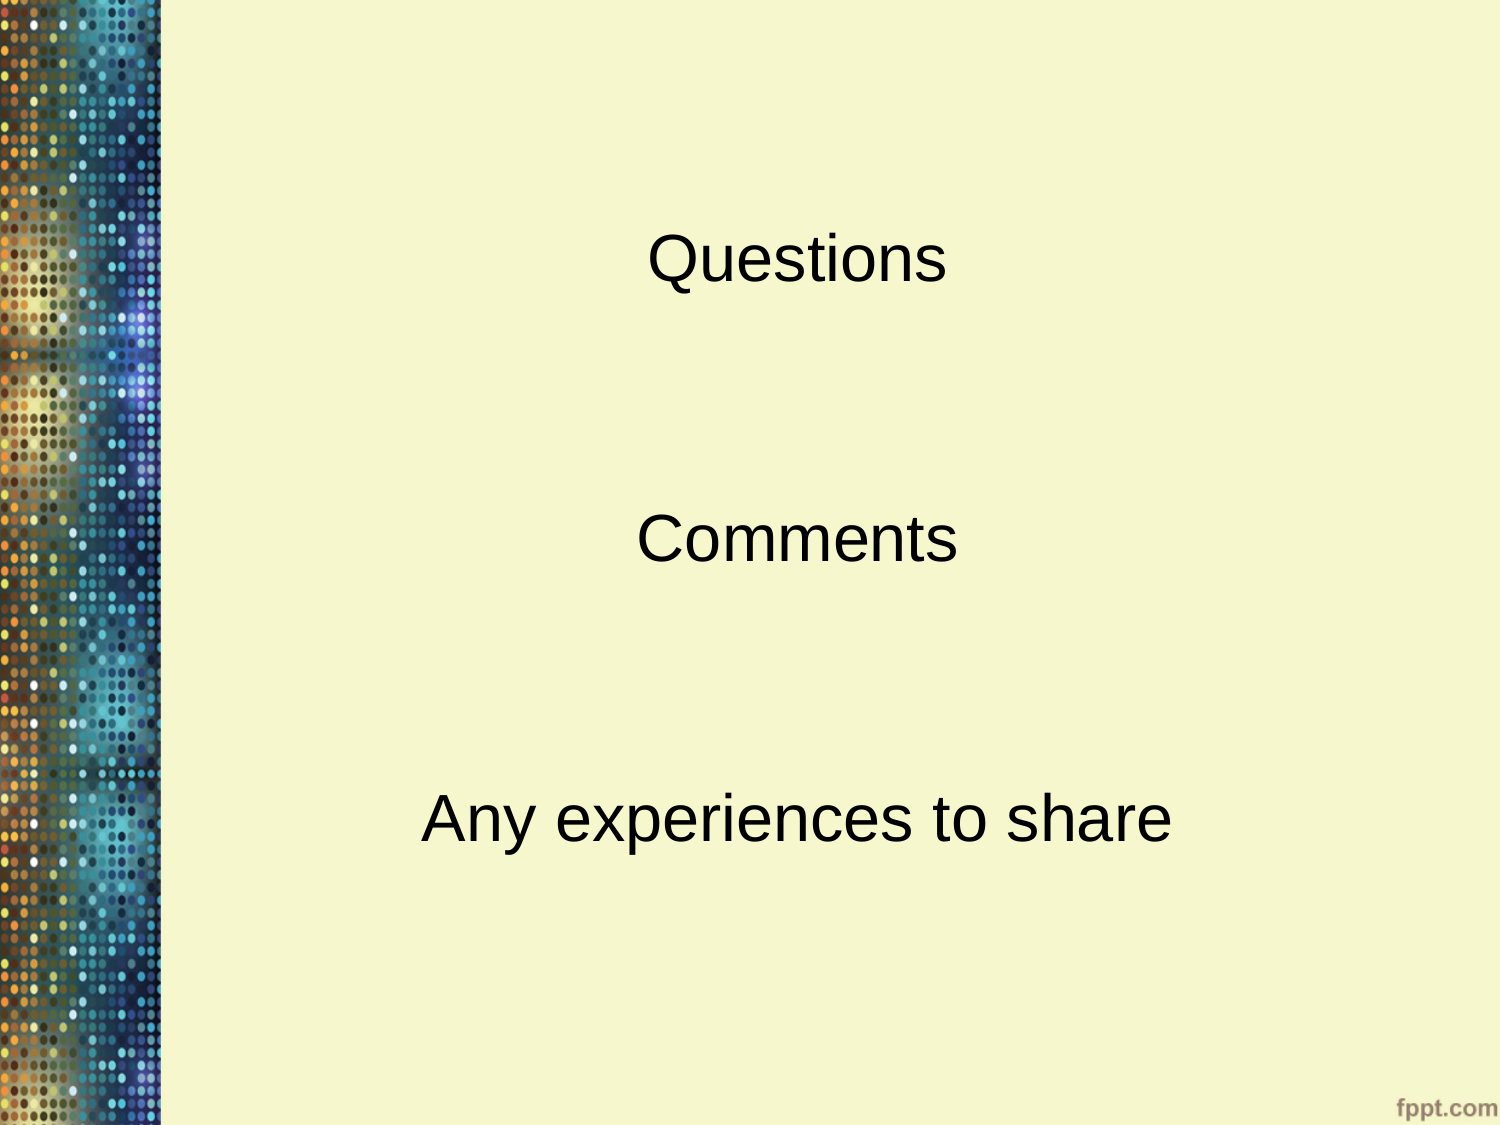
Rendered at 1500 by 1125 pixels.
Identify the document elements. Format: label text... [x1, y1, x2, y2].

list Questions Comments Any experiences to share [171, 113, 1425, 1005]
picture [0, 0, 1500, 1125]
